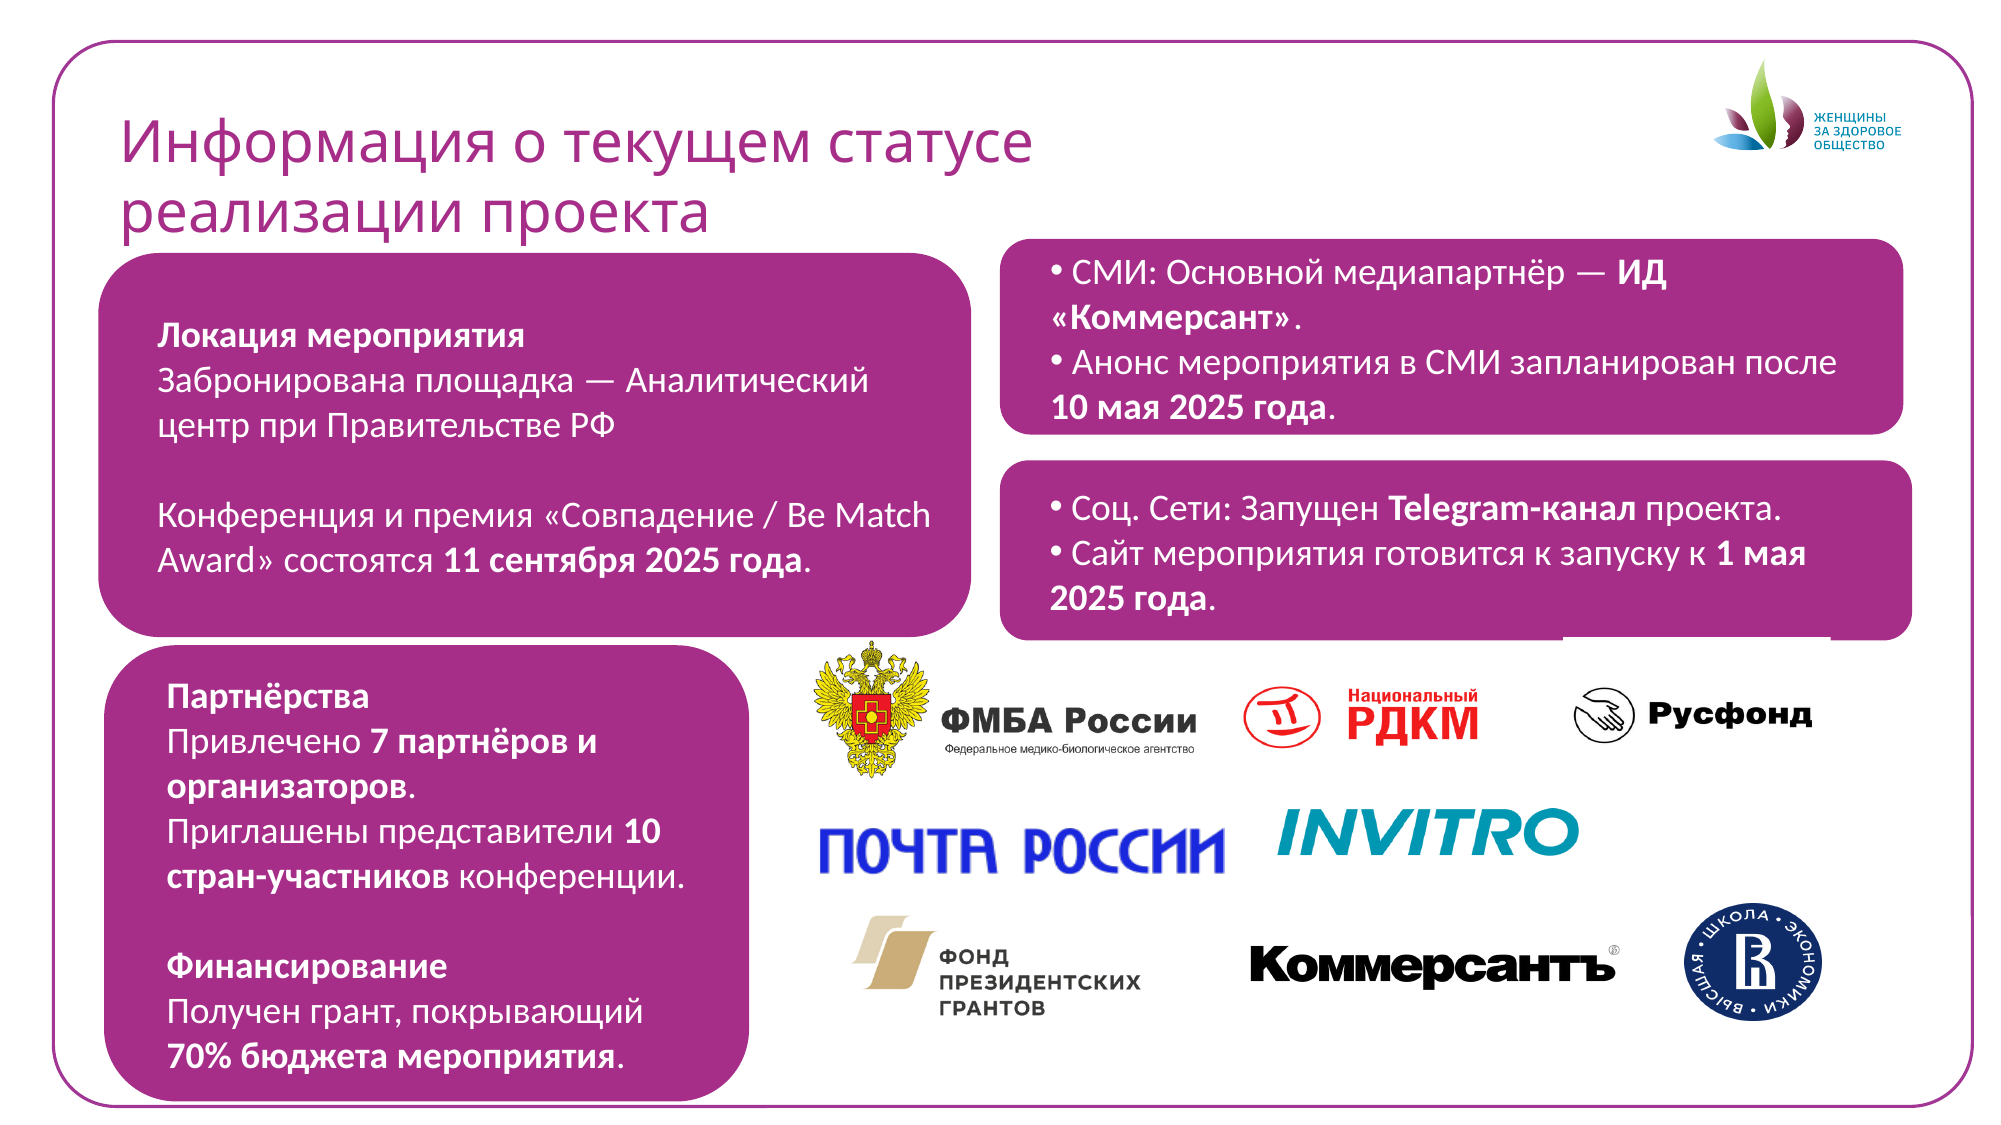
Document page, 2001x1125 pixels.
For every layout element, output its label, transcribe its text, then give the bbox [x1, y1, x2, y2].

text_box [1209, 615, 1511, 819]
text_box [813, 640, 1196, 779]
text_box Соц. Сети: Запущен Telegram-канал проекта. Сайт мероприятия готовится к запуску к 1 мая 2025 года. [998, 459, 1914, 642]
text_box Локация мероприятия Забронирована площадка — Аналитический центр при Правительстве РФ Конференция и премия «Совпадение / Be Match Award» состоятся 11 сентября 2025 года. [97, 251, 973, 639]
text_box [1563, 637, 1831, 812]
text_box Партнёрства Привлечено 7 партнёров и организаторов. Приглашены представители 10 стран-участников конференции. Финансирование Получен грант, покрывающий 70% бюджета мероприятия. [103, 644, 751, 1103]
text_box [1277, 808, 1579, 857]
text_box [837, 884, 1156, 1066]
picture [1710, 54, 1904, 156]
text_box [1250, 943, 1620, 991]
text_box [1684, 903, 1822, 1021]
text_box [52, 40, 1974, 1108]
text_box [819, 827, 1225, 875]
text_box СМИ: Основной медиапартнёр — ИД «Коммерсант». Анонс мероприятия в СМИ запланирован после 10 мая 2025 года. [998, 237, 1905, 436]
text_box Информация о текущем статусе реализации проекта [104, 96, 1066, 252]
